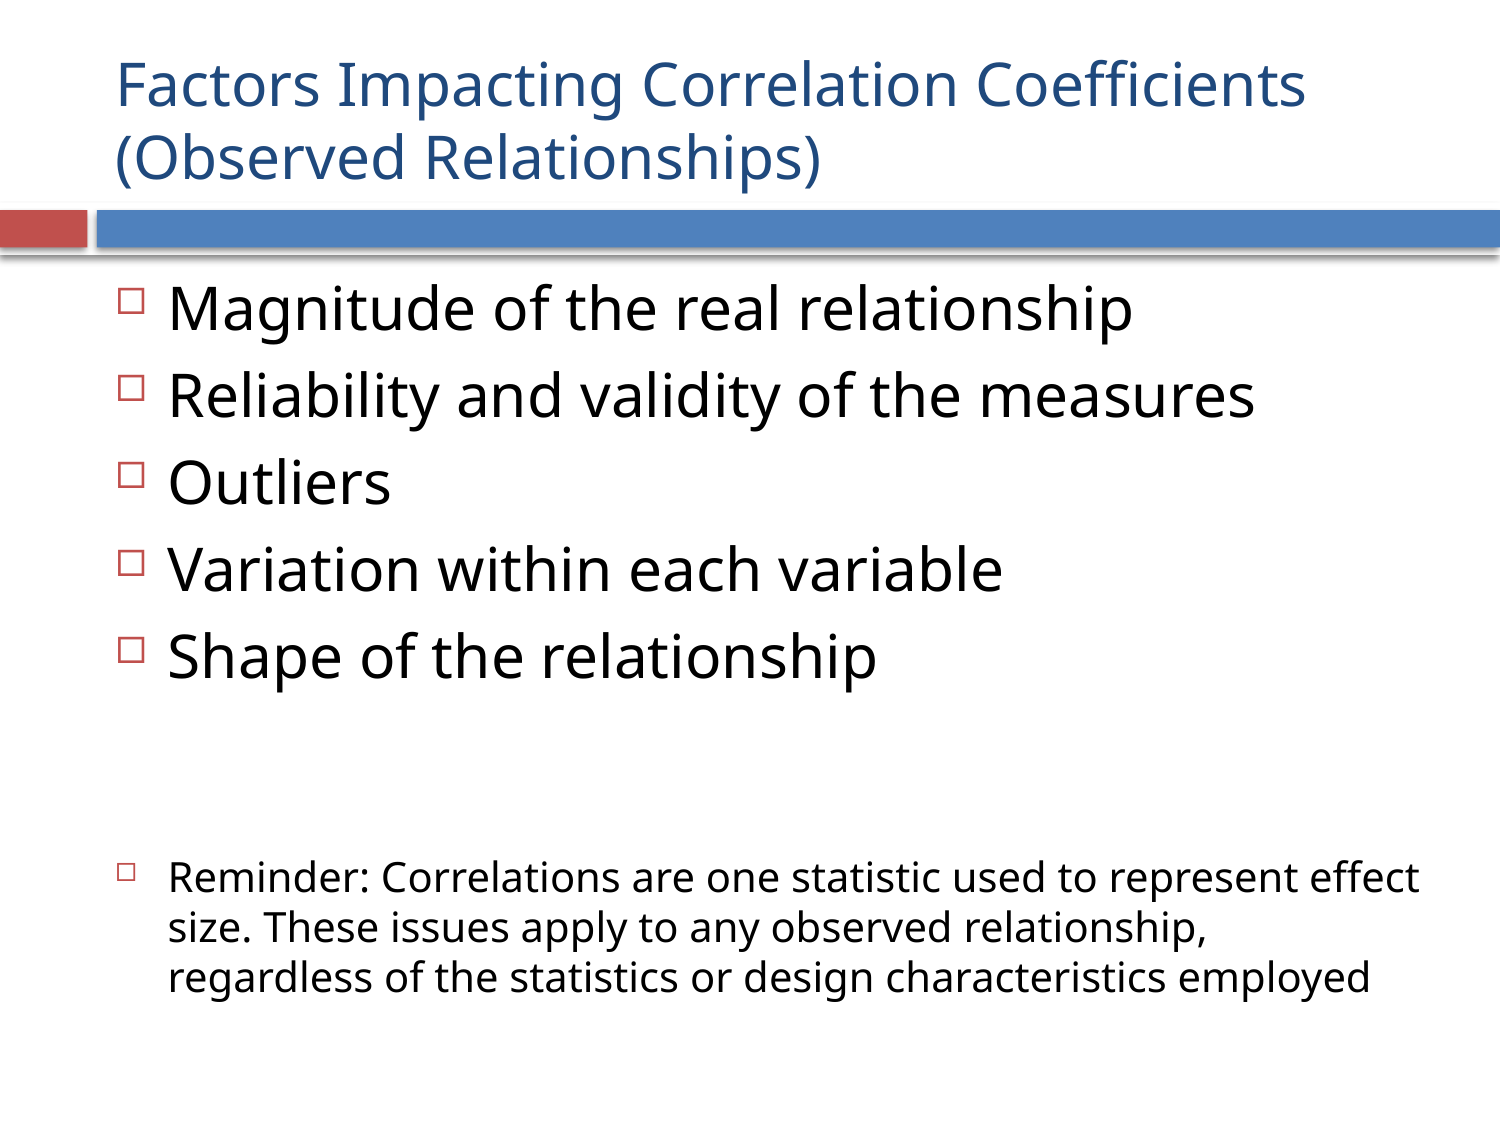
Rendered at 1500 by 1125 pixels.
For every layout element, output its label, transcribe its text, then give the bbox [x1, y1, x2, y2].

title Factors Impacting Correlation Coefficients (Observed Relationships) [100, 37, 1438, 200]
list Magnitude of the real relationship Reliability and validity of the measures Outliers Variation within each variable Shape of the relationship Reminder: Correlations are one statistic used to represent effect size. These issues apply to any observed relationship, regardless of the statistics or design characteristics employed [100, 262, 1438, 1113]
